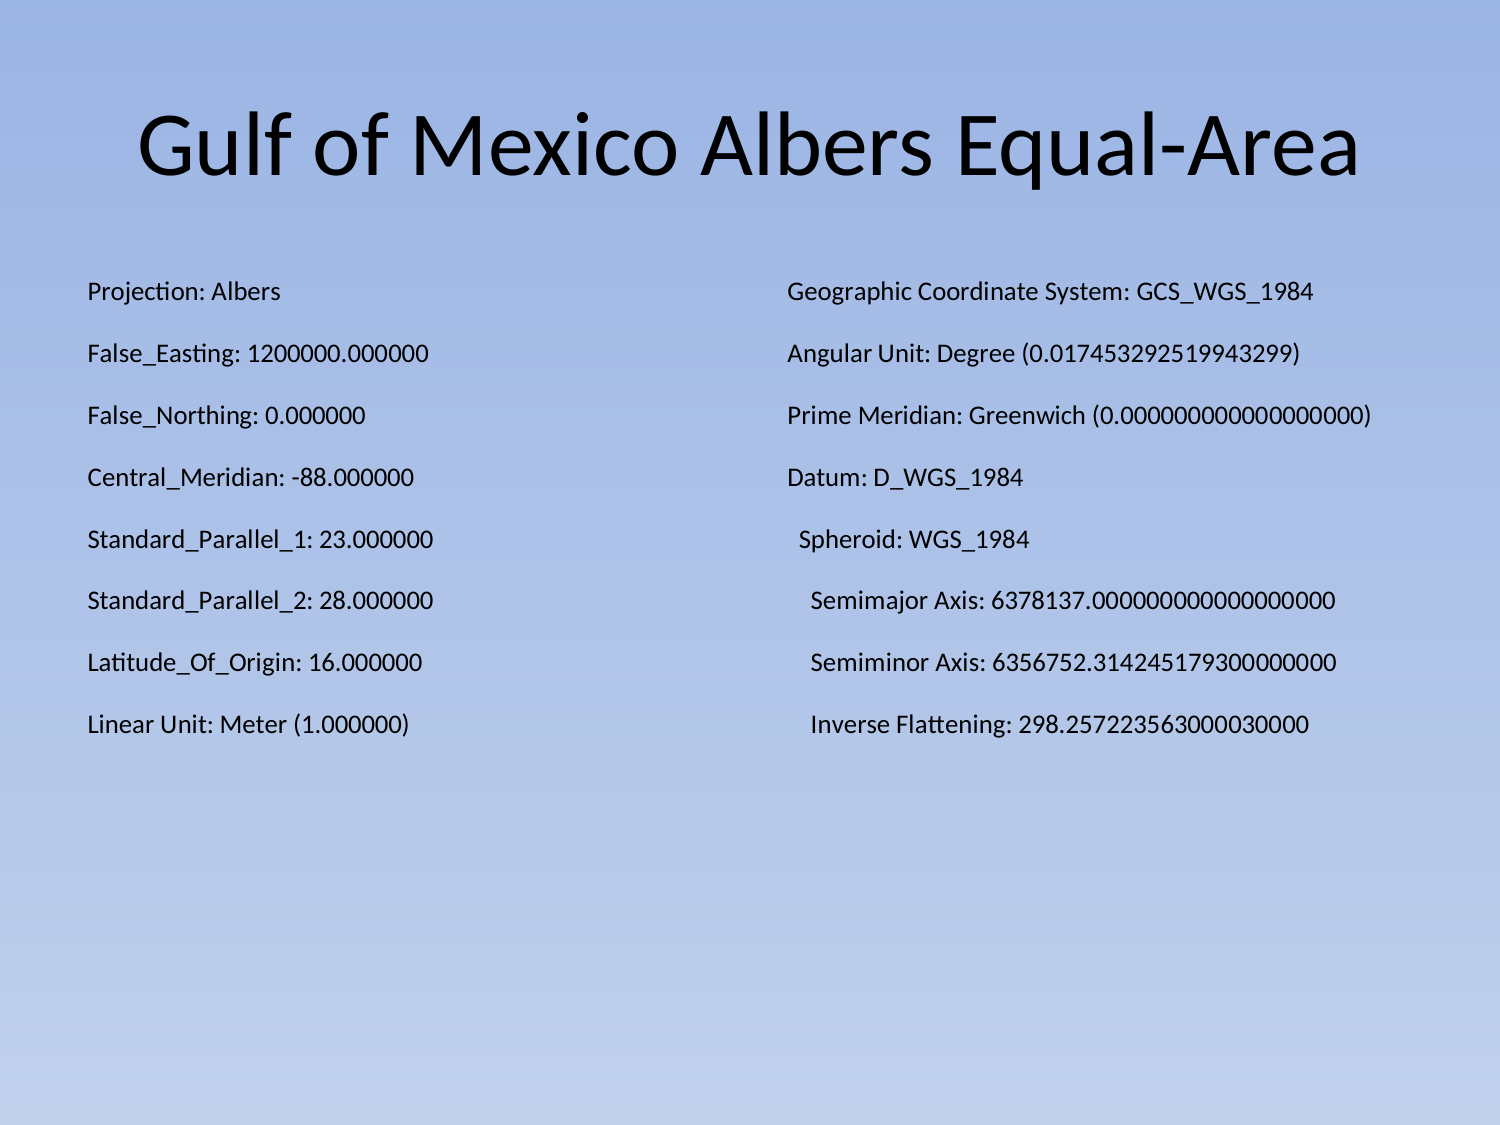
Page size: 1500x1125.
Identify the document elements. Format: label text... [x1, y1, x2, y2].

title Gulf of Mexico Albers Equal-Area [75, 45, 1425, 233]
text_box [87, 274, 1400, 771]
